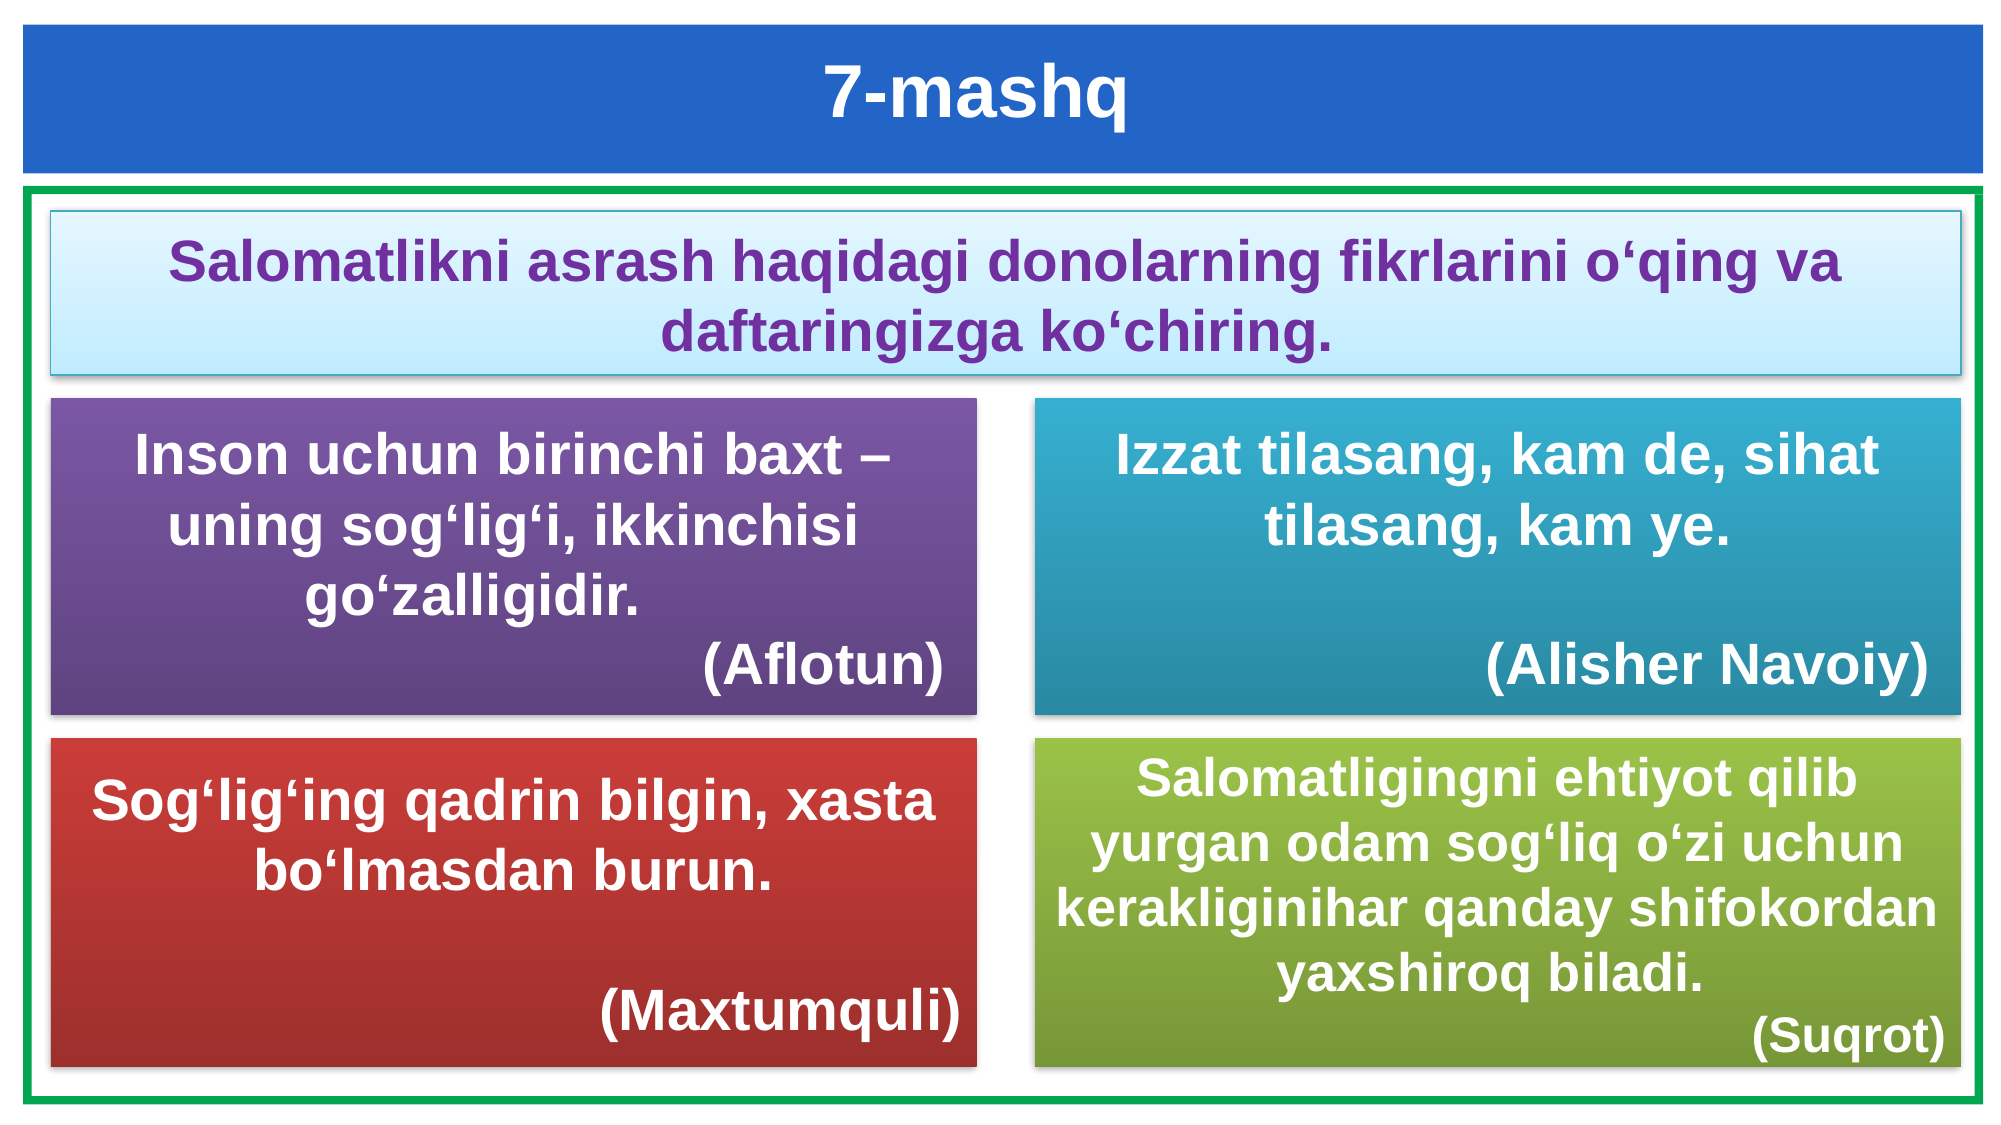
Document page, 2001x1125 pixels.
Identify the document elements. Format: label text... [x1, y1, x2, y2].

text_box Salomatlikni asrash haqidagi donolarning fikrlarini o‘qing va daftaringizga ko‘chiring. [50, 210, 1962, 376]
text_box Izzat tilasang, kam de, sihat tilasang, kam ye. (Alisher Navoiy) [1035, 398, 1961, 715]
text_box Salomatligingni ehtiyot qilib yurgan odam sog‘liq o‘zi uchun kerakliginihar qanday shifokordan yaxshiroq biladi. (Suqrot) [1035, 738, 1961, 1067]
text_box Sog‘lig‘ing qadrin bilgin, xasta bo‘lmasdan burun. (Maxtumquli) [50, 738, 977, 1067]
text_box Inson uchun birinchi baxt – uning sog‘lig‘i, ikkinchisi go‘zalligidir. (Aflotun) [50, 398, 977, 715]
text_box 7-mashq [100, 41, 1853, 151]
